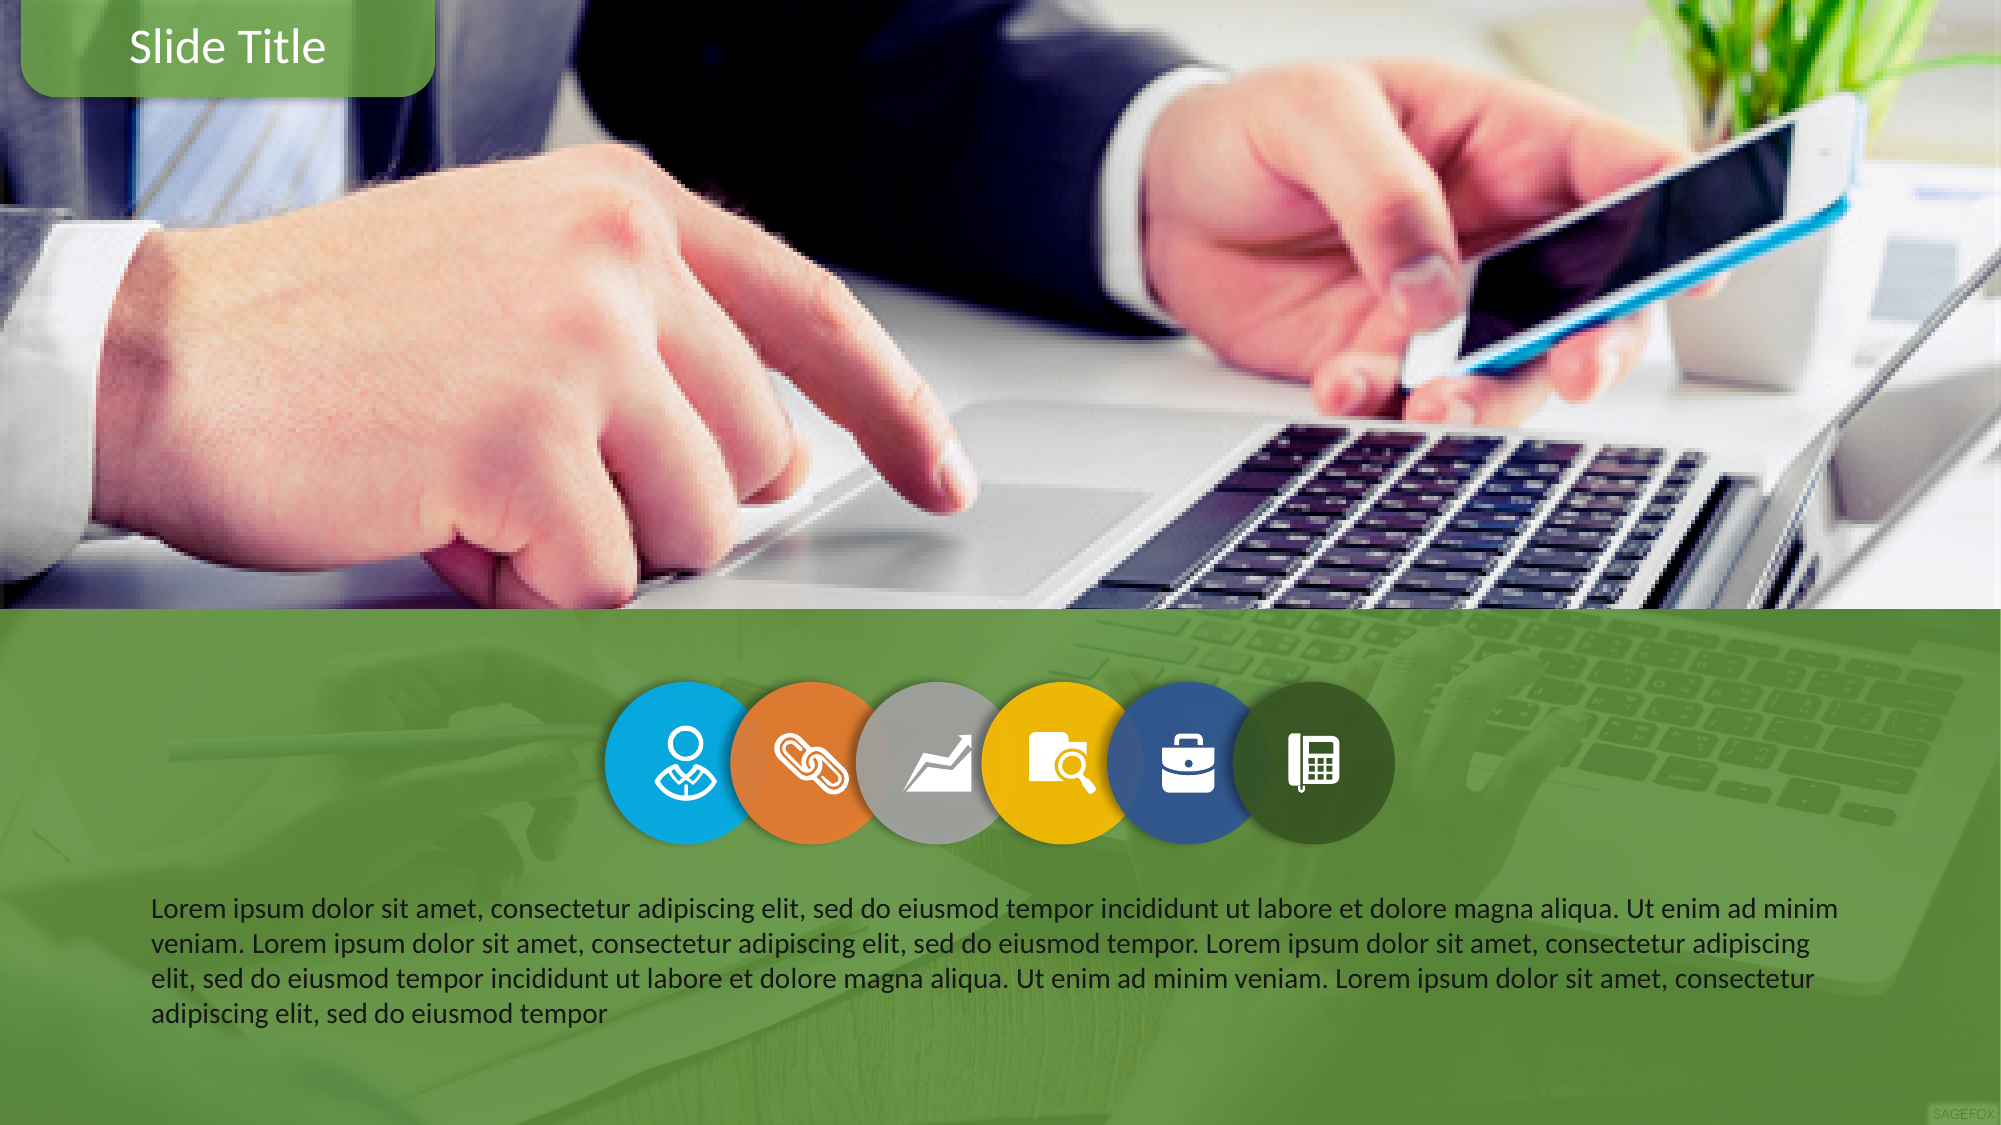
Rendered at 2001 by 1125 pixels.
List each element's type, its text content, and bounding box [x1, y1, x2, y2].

text_box [981, 681, 1118, 845]
text_box [1232, 681, 1396, 845]
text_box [20, 0, 436, 98]
picture [0, 0, 2001, 609]
text_box [730, 681, 867, 845]
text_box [902, 734, 972, 792]
text_box [604, 681, 742, 845]
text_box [1162, 733, 1215, 793]
text_box [1107, 681, 1244, 845]
text_box [855, 681, 993, 845]
text_box [774, 733, 849, 795]
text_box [654, 725, 718, 801]
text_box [1288, 733, 1340, 793]
text_box Lorem ipsum dolor sit amet, consectetur adipiscing elit, sed do eiusmod tempor incididunt ut labore et dolore magna aliqua. Ut enim ad minim veniam. Lorem ipsum dolor sit amet, consectetur adipiscing elit, sed do eiusmod tempor. Lorem ipsum dolor sit amet, consectetur adipiscing elit, sed do eiusmod tempor incididunt ut labore et dolore magna aliqua. Ut enim ad minim veniam. Lorem ipsum dolor sit amet, consectetur adipiscing elit, sed do eiusmod tempor [151, 889, 1849, 1065]
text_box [1029, 732, 1097, 795]
